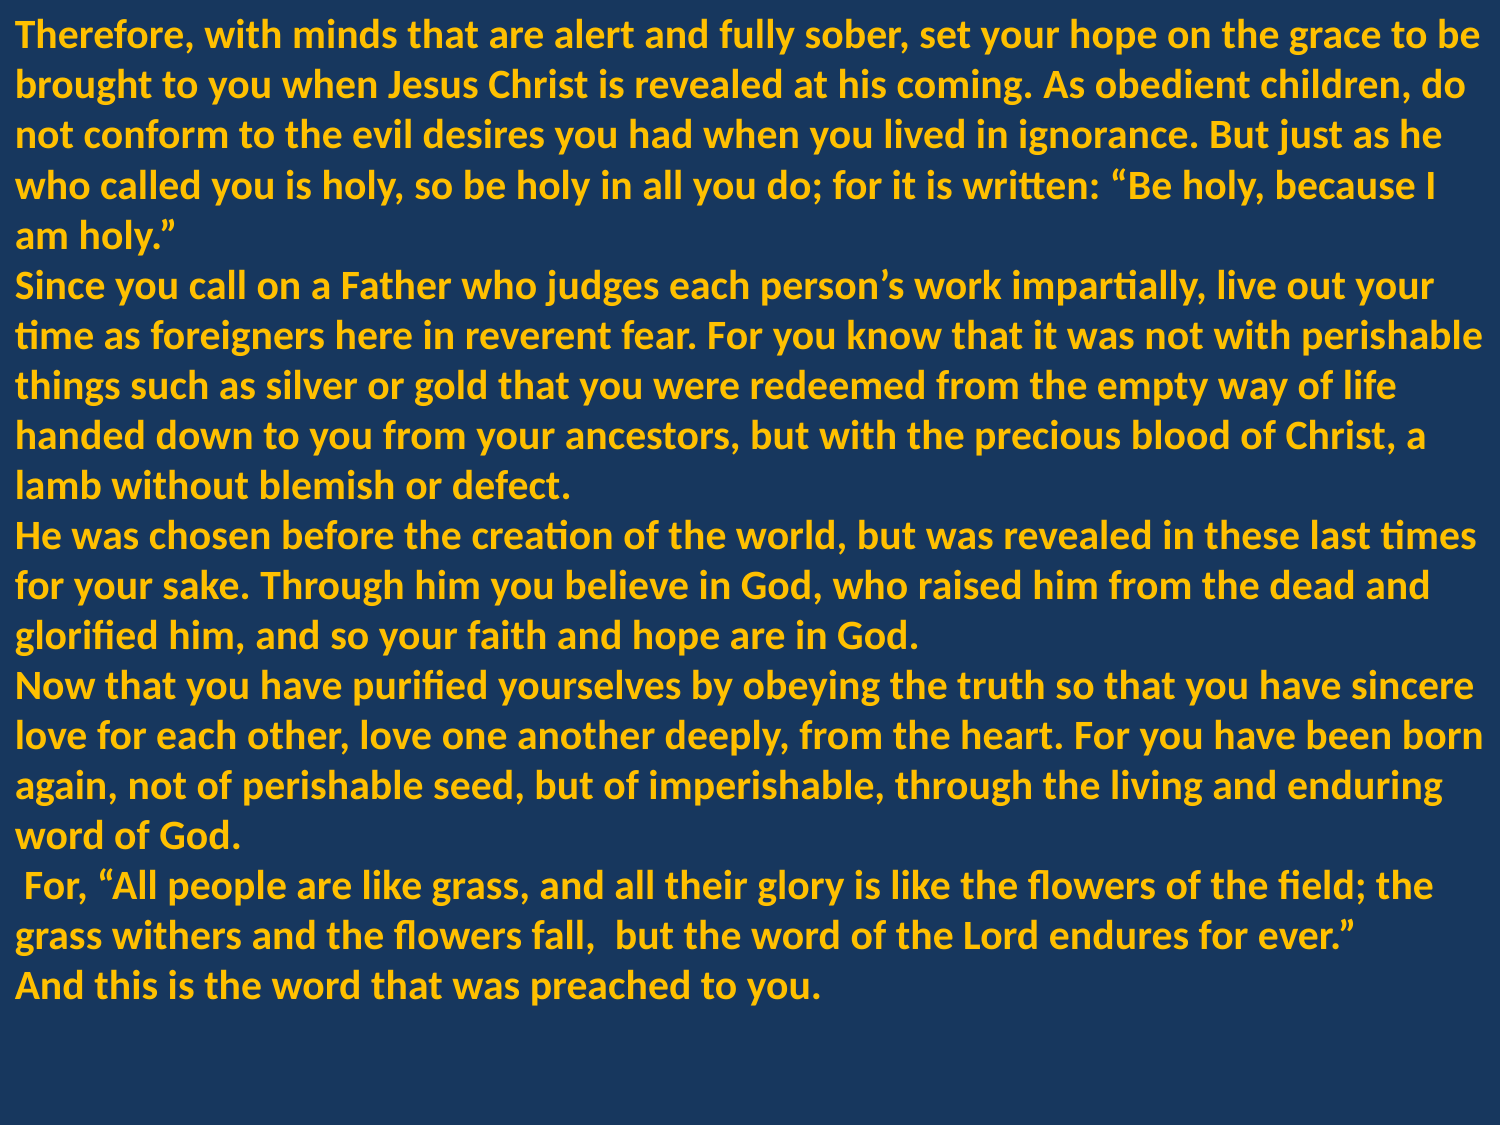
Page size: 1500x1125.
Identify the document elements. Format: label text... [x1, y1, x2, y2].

text_box Therefore, with minds that are alert and fully sober, set your hope on the grace to be brought to you when Jesus Christ is revealed at his coming. As obedient children, do not conform to the evil desires you had when you lived in ignorance. But just as he who called you is holy, so be holy in all you do; for it is written: “Be holy, because I am holy.” Since you call on a Father who judges each person’s work impartially, live out your time as foreigners here in reverent fear. For you know that it was not with perishable things such as silver or gold that you were redeemed from the empty way of life handed down to you from your ancestors, but with the precious blood of Christ, a lamb without blemish or defect. He was chosen before the creation of the world, but was revealed in these last times for your sake. Through him you believe in God, who raised him from the dead and glorified him, and so your faith and hope are in God. Now that you have purified yourselves by obeying the truth so that you have sincere love for each other, love one another deeply, from the heart. For you have been born again, not of perishable seed, but of imperishable, through the living and enduring word of God. For, “All people are like grass, and all their glory is like the flowers of the field; the grass withers and the flowers fall, but the word of the Lord endures for ever.” And this is the word that was preached to you. [0, 0, 1500, 1125]
